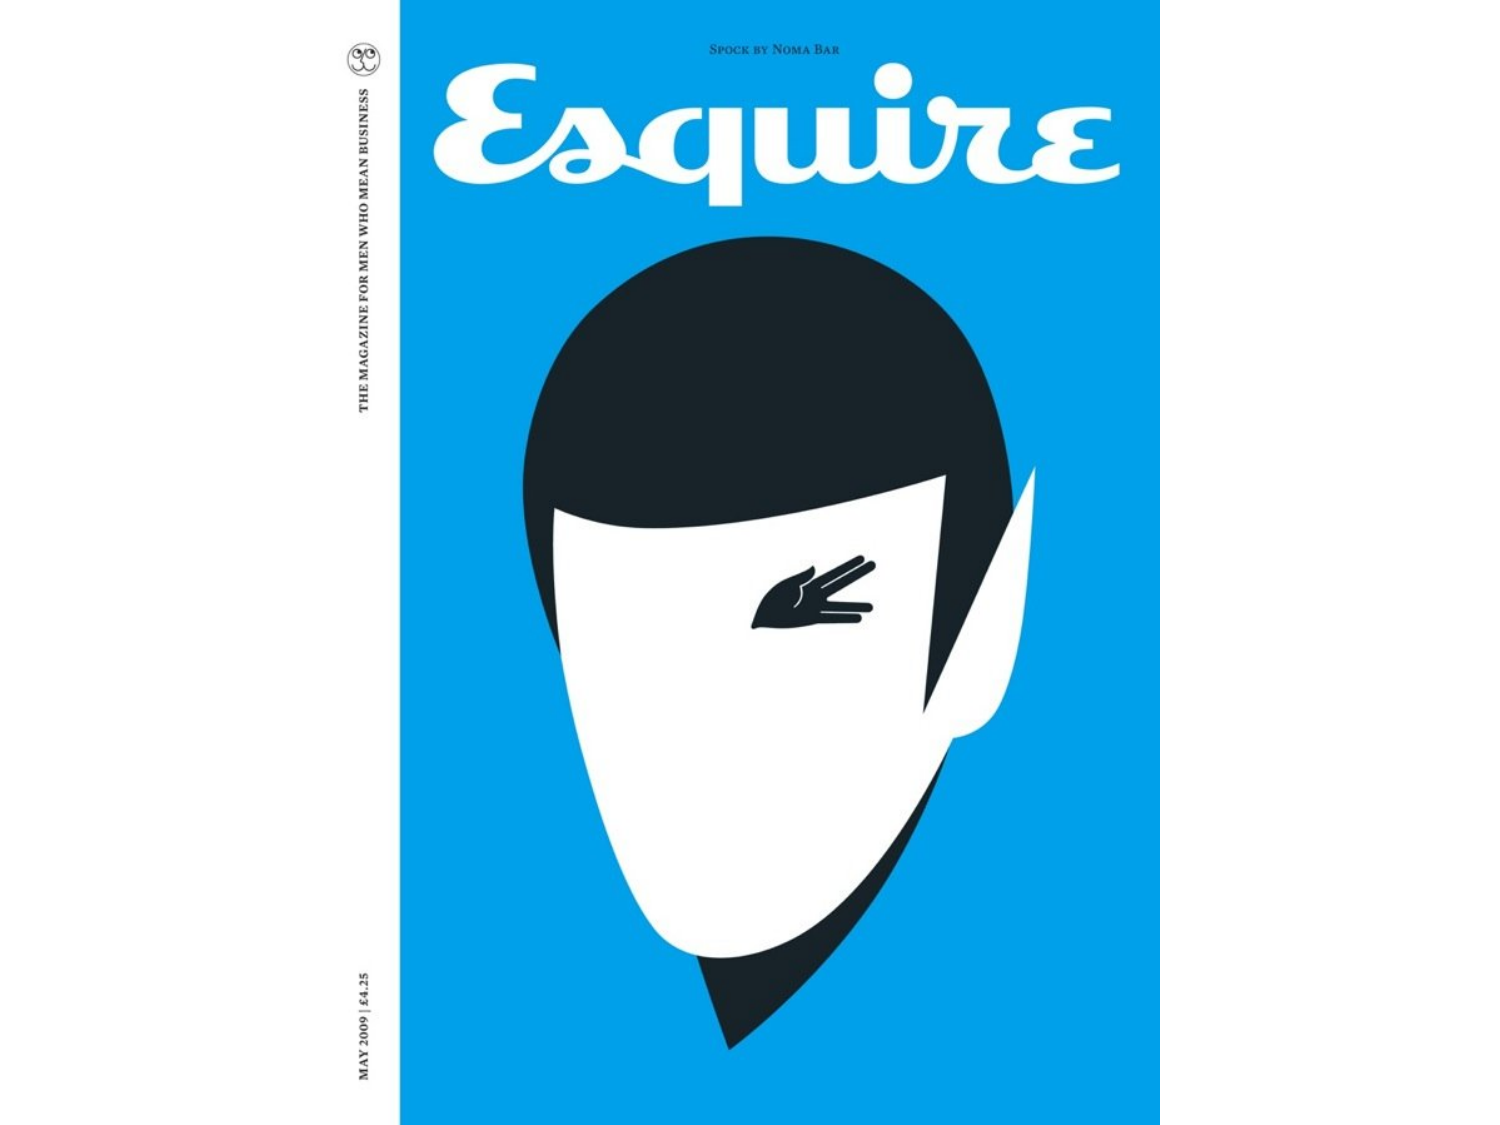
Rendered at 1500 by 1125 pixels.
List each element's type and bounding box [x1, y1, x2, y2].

picture [827, 48, 838, 54]
picture [328, 0, 401, 1125]
picture [753, 95, 1121, 185]
picture [755, 45, 763, 53]
picture [873, 61, 914, 100]
picture [433, 62, 743, 208]
picture [777, 48, 791, 54]
picture [523, 235, 1036, 1050]
